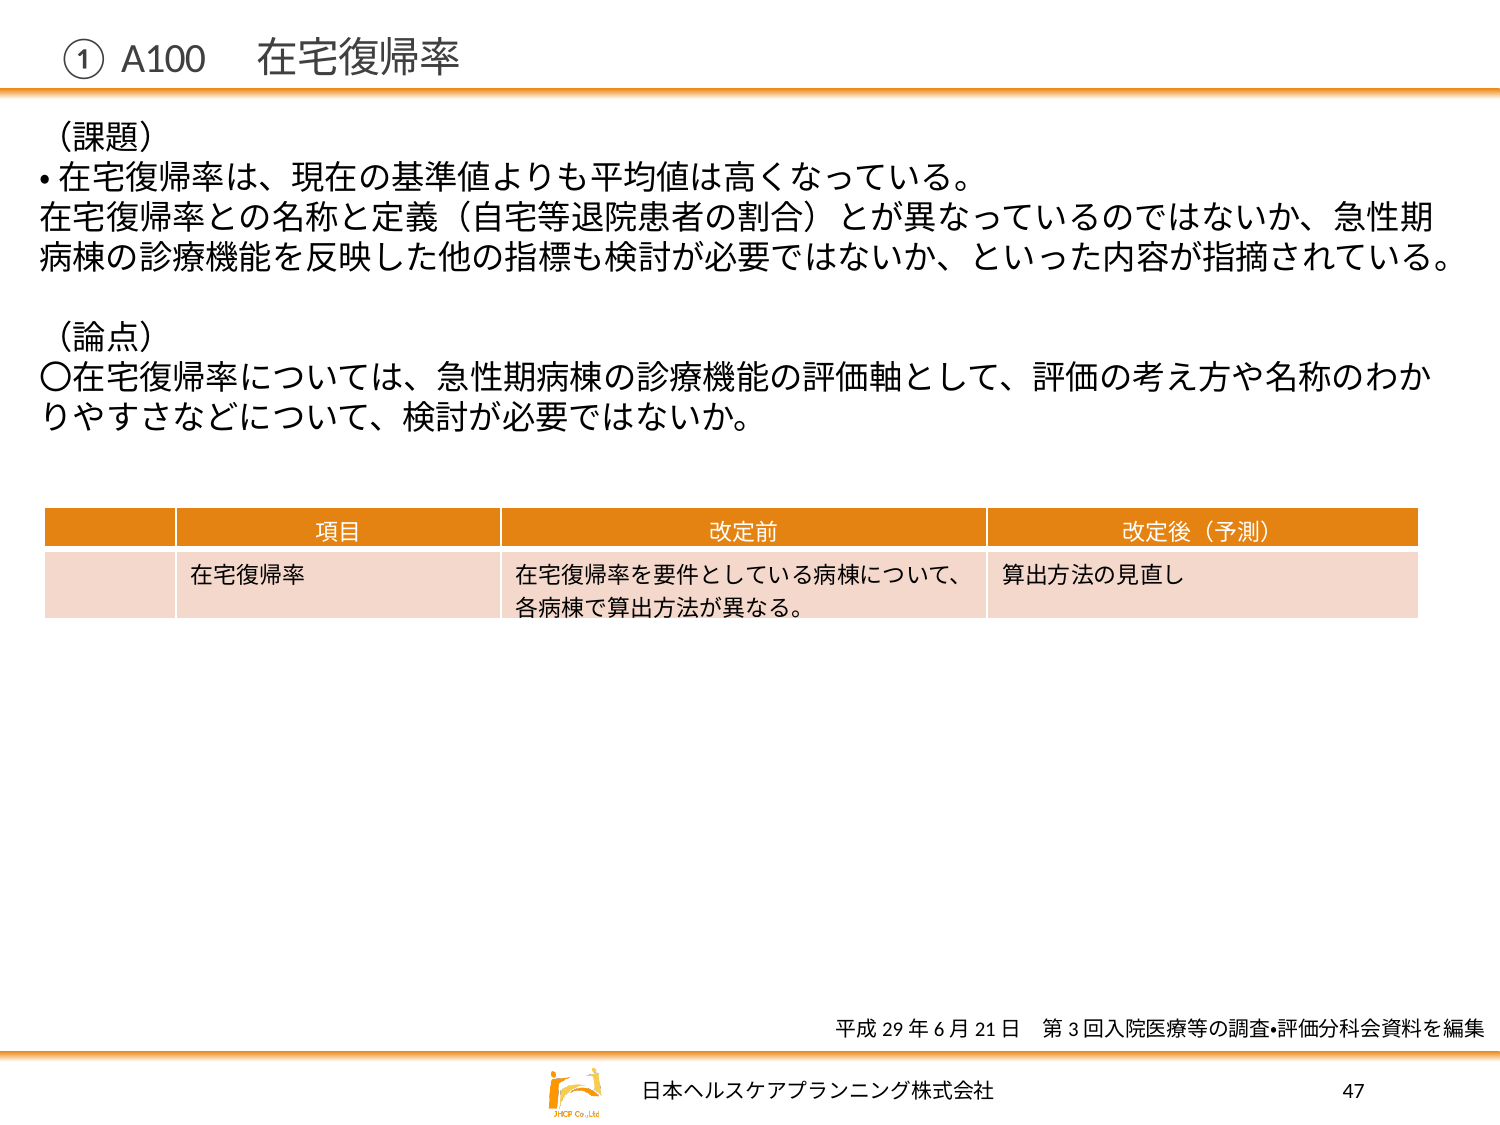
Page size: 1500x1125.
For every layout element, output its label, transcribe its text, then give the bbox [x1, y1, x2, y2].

table_cell 在宅復帰率 [177, 552, 500, 618]
table_header 改定後（予測） [988, 508, 1418, 546]
text_box 平成29年6月21日 第3回入院医療等の調査・評価分科会資料を編集 [820, 1008, 1500, 1049]
table_header [45, 508, 175, 546]
slide_number 47 [1218, 1059, 1380, 1120]
picture [540, 1063, 610, 1120]
table_header 改定前 [502, 508, 986, 546]
table_cell 算出方法の見直し [988, 552, 1418, 618]
title ① A100 在宅復帰率 [41, 24, 1460, 89]
table_cell [45, 552, 175, 618]
table_cell 在宅復帰率を要件としている病棟について、各病棟で算出方法が異なる。 [502, 552, 986, 618]
table_header 項目 [177, 508, 500, 546]
text_box （課題） •在宅復帰率は、現在の基準値よりも平均値は高くなっている。 在宅復帰率との名称と定義（自宅等退院患者の割合）とが異なっているのではないか、急性期病棟の診療機能を反映した他の指標も検討が必要ではないか、といった内容が指摘されている。 （論点） 〇在宅復帰率については、急性期病棟の診療機能の評価軸として、評価の考え方や名称のわかりやすさなどについて、検討が必要ではないか。 [24, 109, 1476, 474]
